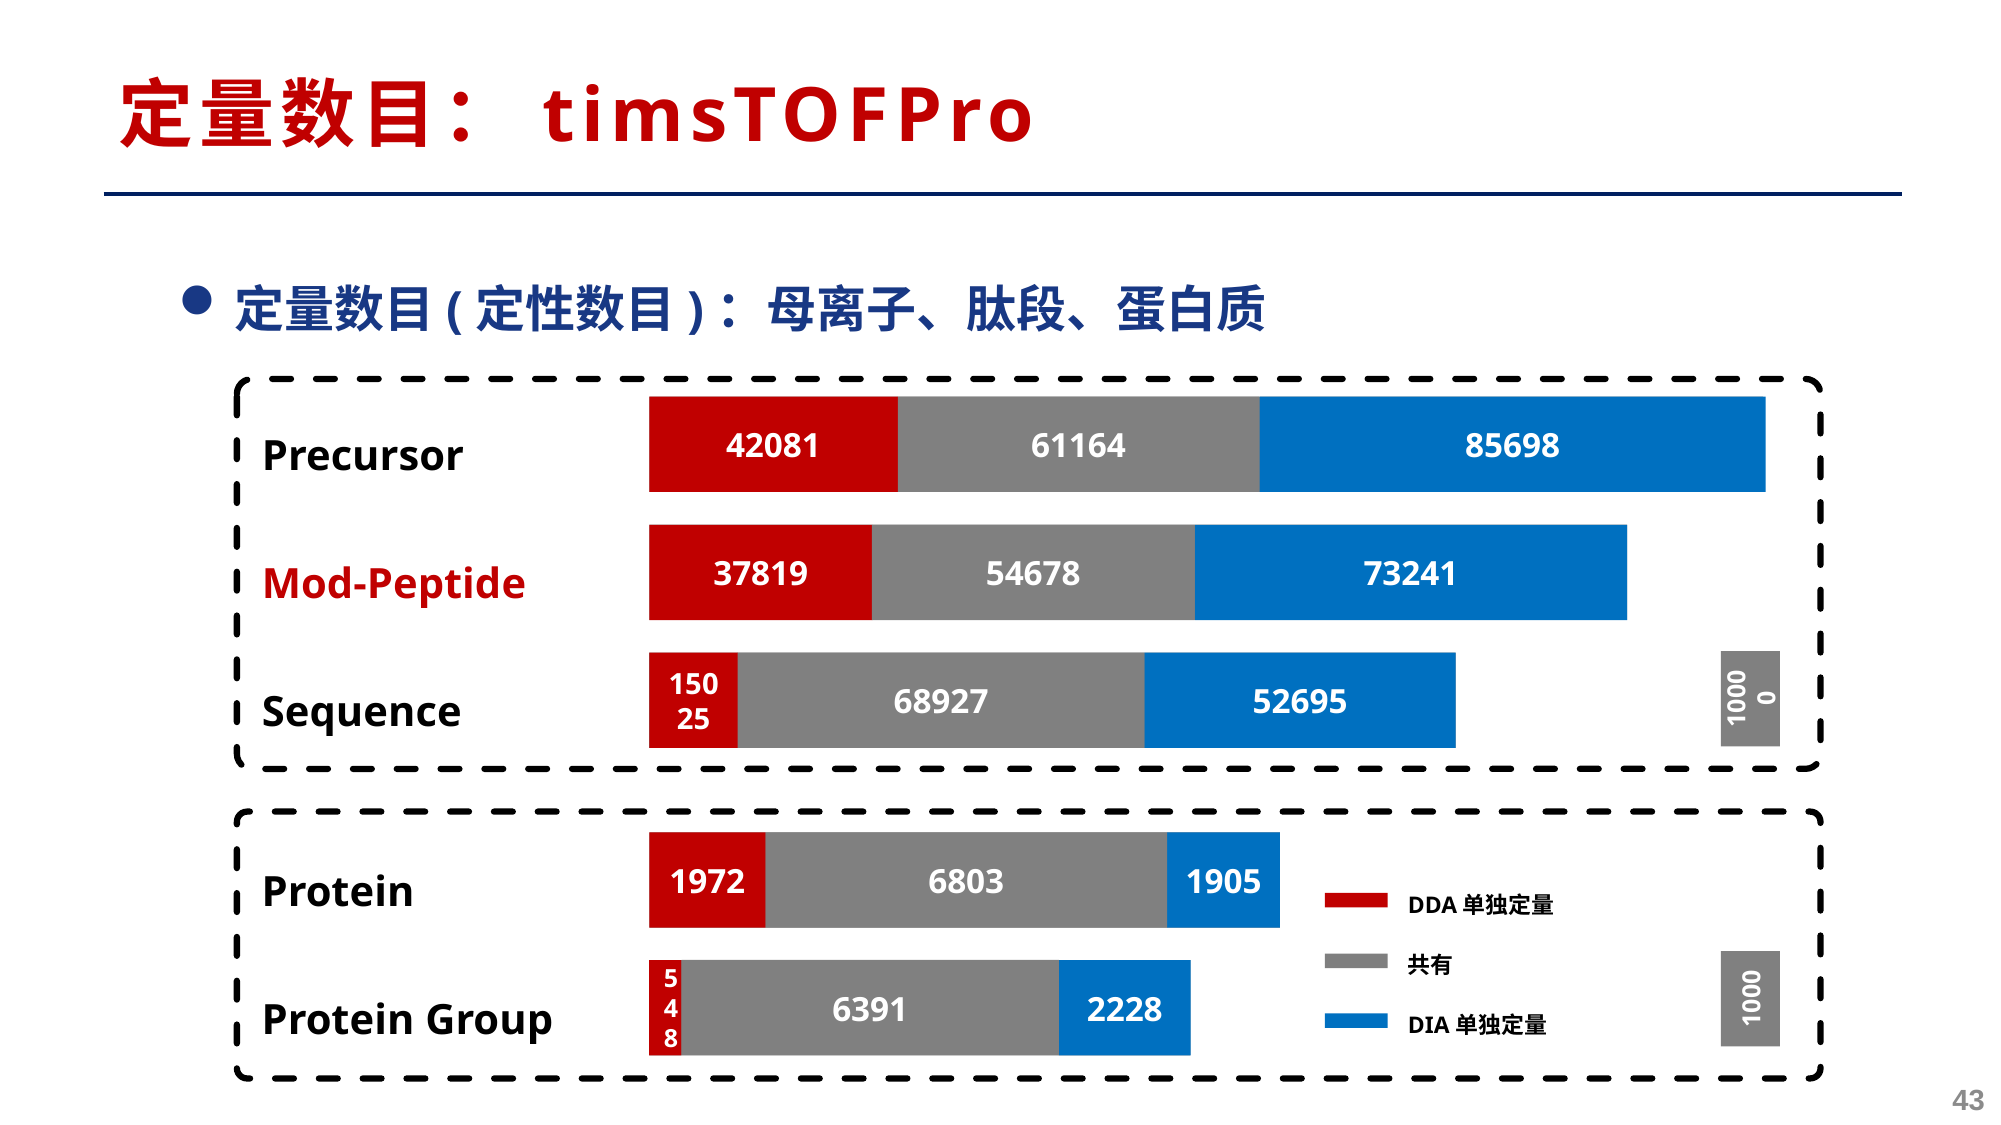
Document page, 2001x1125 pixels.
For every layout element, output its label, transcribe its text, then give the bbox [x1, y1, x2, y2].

title 定量数目：timsTOFPro [103, 53, 1745, 170]
text_box 10000 [1720, 650, 1781, 747]
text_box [649, 396, 1766, 492]
text_box [235, 377, 1822, 770]
text_box Precursor [247, 396, 513, 487]
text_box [649, 524, 1628, 621]
text_box [235, 810, 1822, 1080]
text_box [1324, 868, 1586, 1042]
slide_number 43 [1557, 1073, 2000, 1125]
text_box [649, 832, 1280, 928]
text_box 定量数目(定性数目)：母离子、肽段、蛋白质 [163, 239, 1707, 345]
text_box 1000 [1720, 950, 1781, 1047]
text_box Mod-Peptide [247, 524, 571, 615]
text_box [649, 959, 1191, 1056]
text_box Sequence [247, 652, 513, 743]
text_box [649, 652, 1456, 748]
